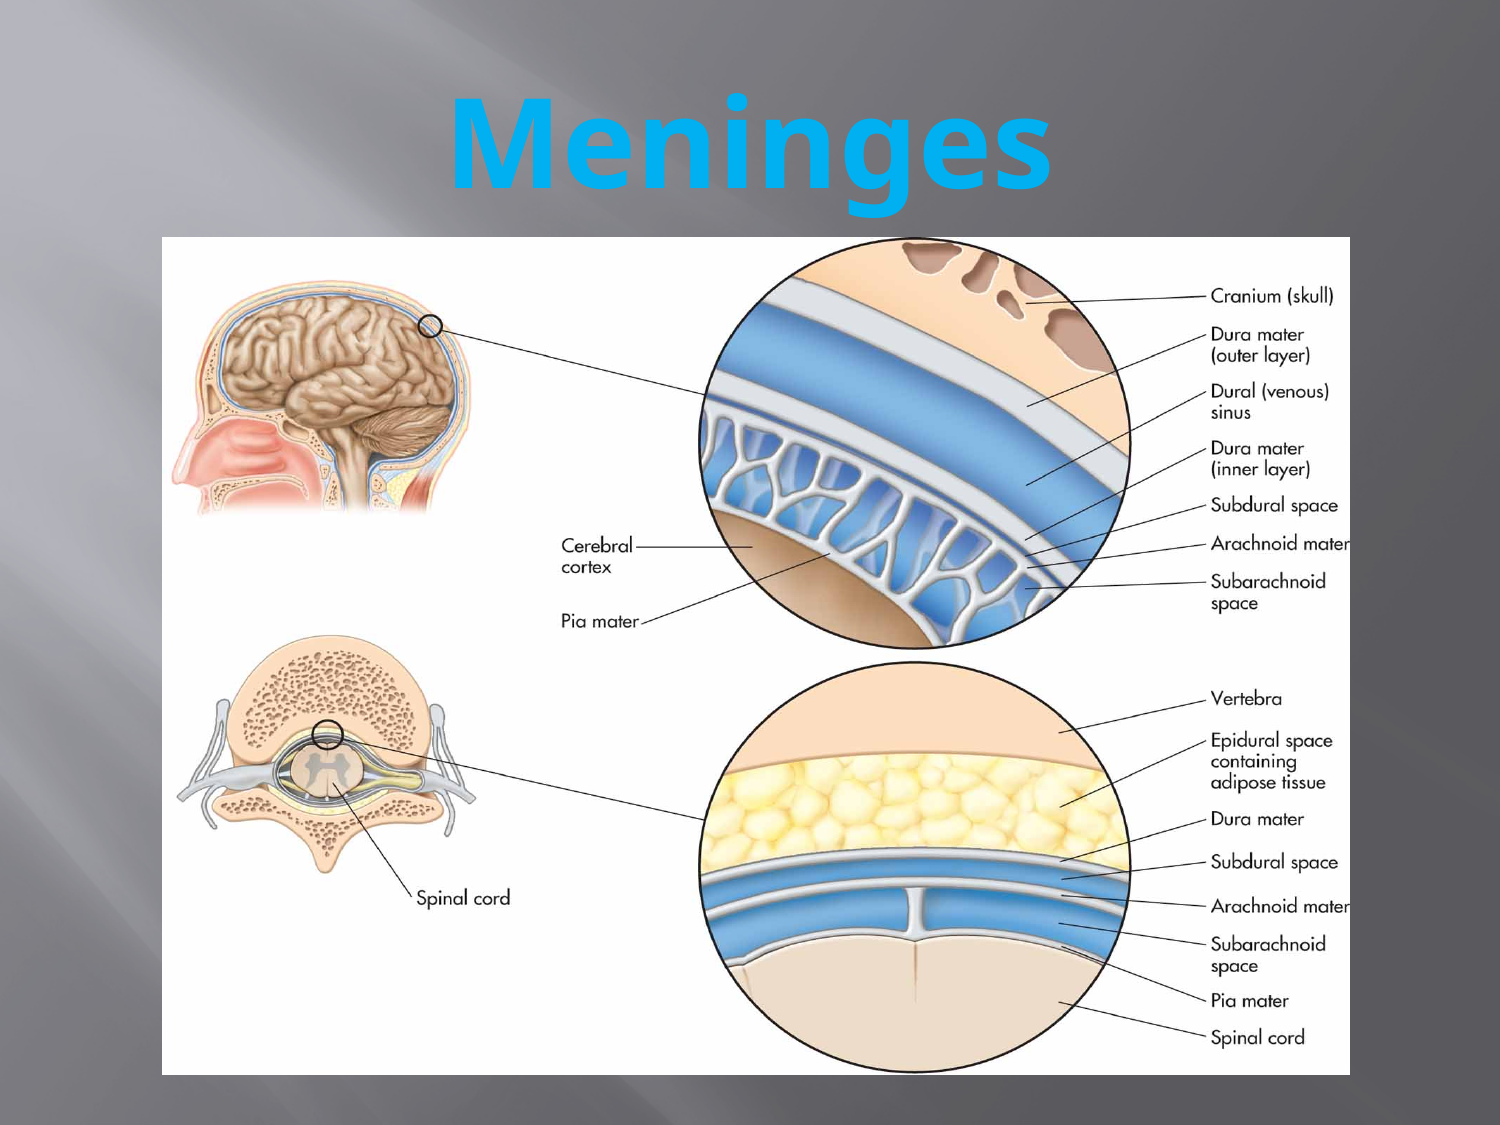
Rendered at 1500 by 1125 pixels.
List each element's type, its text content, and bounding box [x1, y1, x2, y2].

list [162, 237, 1351, 1076]
title Meninges [75, 45, 1425, 233]
